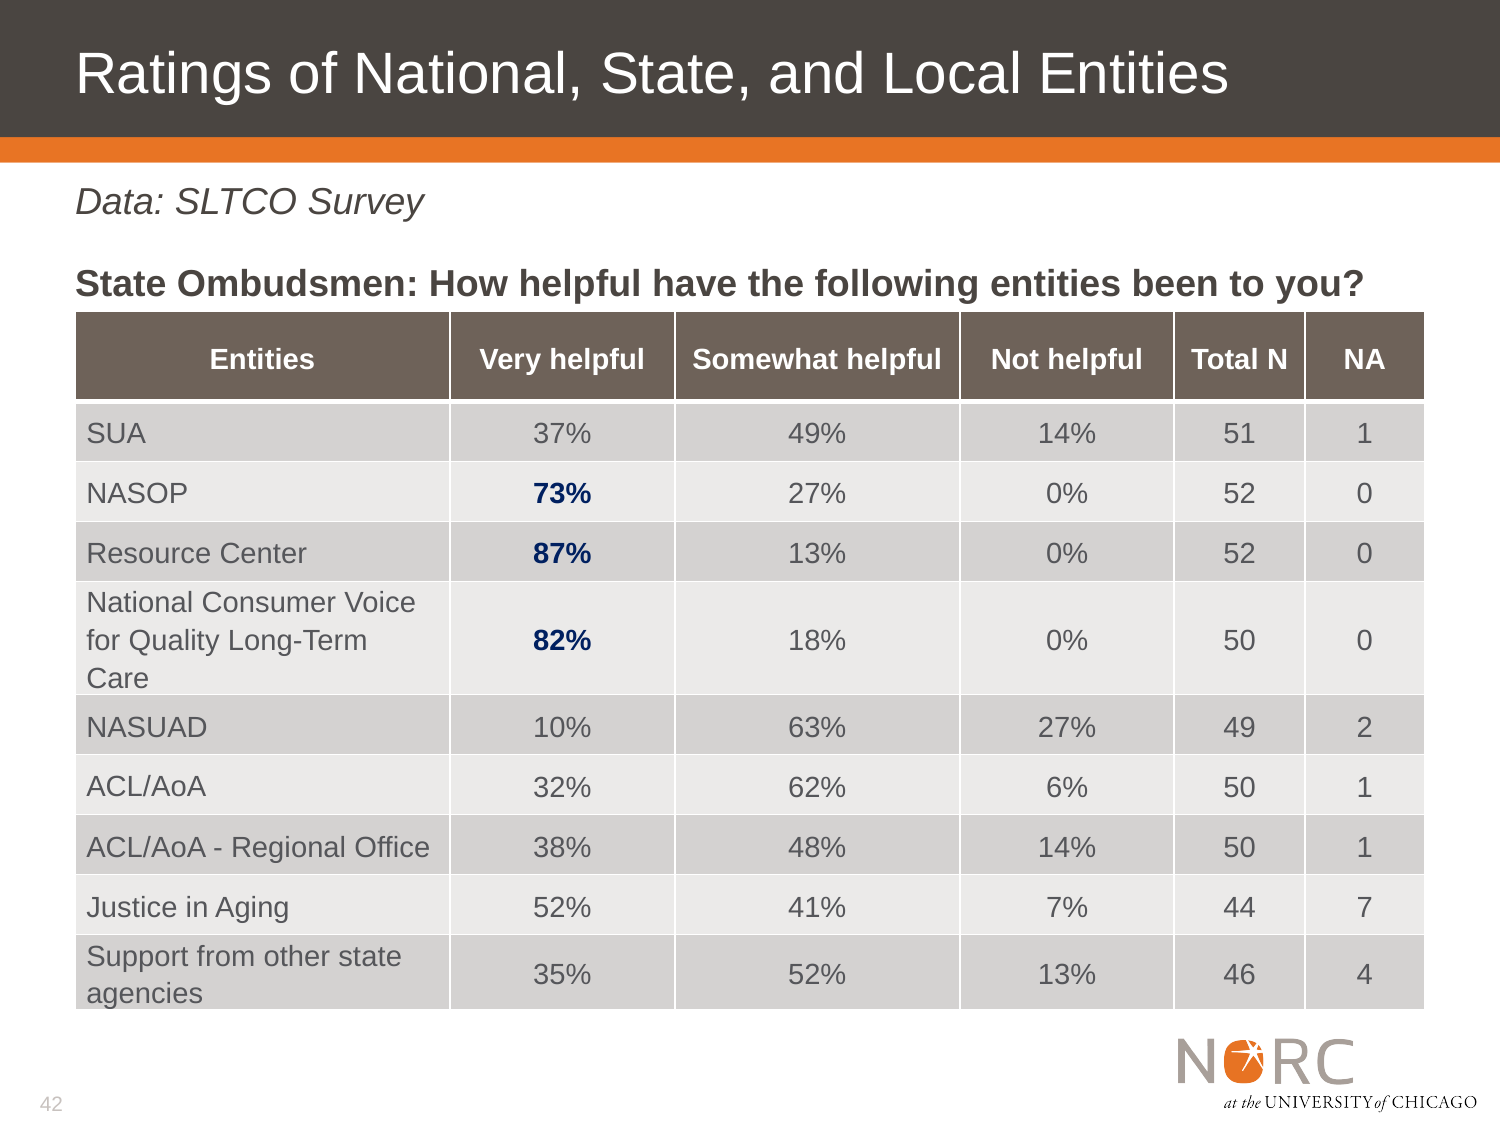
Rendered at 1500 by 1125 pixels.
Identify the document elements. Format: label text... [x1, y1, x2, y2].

table_cell 0% [961, 582, 1173, 694]
table_cell 1 [1306, 755, 1424, 814]
table_cell 7% [961, 875, 1173, 934]
table_cell 49 [1175, 695, 1304, 754]
table_cell Support from other state agencies [76, 935, 449, 1009]
table_cell 6% [961, 755, 1173, 814]
table_cell 2 [1306, 695, 1424, 754]
table_cell 7 [1306, 875, 1424, 934]
table_cell Resource Center [76, 522, 449, 581]
table_header NA [1306, 312, 1424, 399]
table_header Total N [1175, 312, 1304, 399]
table_cell ACL/AoA - Regional Office [76, 815, 449, 874]
table_cell 82% [451, 582, 674, 694]
table_cell 27% [961, 695, 1173, 754]
table_cell 87% [451, 522, 674, 581]
table_cell 41% [676, 875, 959, 934]
table_cell 13% [961, 935, 1173, 1009]
table_cell 63% [676, 695, 959, 754]
table_cell 35% [451, 935, 674, 1009]
table_cell 48% [676, 815, 959, 874]
table_cell 18% [676, 582, 959, 694]
table_cell 14% [961, 404, 1173, 461]
table_cell 1 [1306, 404, 1424, 461]
table_cell National Consumer Voice for Quality Long-Term Care [76, 582, 449, 694]
table_cell 62% [676, 755, 959, 814]
table_cell NASOP [76, 462, 449, 521]
table_cell 49% [676, 404, 959, 461]
list State Ombudsmen: How helpful have the following entities been to you? [0, 254, 1500, 305]
table_cell 14% [961, 815, 1173, 874]
table_cell 0% [961, 522, 1173, 581]
table_cell 38% [451, 815, 674, 874]
table_header Somewhat helpful [676, 312, 959, 399]
table_cell 0 [1306, 522, 1424, 581]
table_cell 52% [676, 935, 959, 1009]
table_cell 46 [1175, 935, 1304, 1009]
table_cell 50 [1175, 755, 1304, 814]
table_cell 52% [451, 875, 674, 934]
list Data: SLTCO Survey [0, 172, 1500, 223]
table_cell 50 [1175, 582, 1304, 694]
table_cell 52 [1175, 462, 1304, 521]
table_cell 4 [1306, 935, 1424, 1009]
title Ratings of National, State, and Local Entities [0, 0, 1500, 138]
table_header Entities [76, 312, 449, 399]
table_header Not helpful [961, 312, 1173, 399]
table_cell Justice in Aging [76, 875, 449, 934]
table_cell 27% [676, 462, 959, 521]
table_cell NASUAD [76, 695, 449, 754]
table_cell 44 [1175, 875, 1304, 934]
table_cell 50 [1175, 815, 1304, 874]
table_cell SUA [76, 404, 449, 461]
table_cell 52 [1175, 522, 1304, 581]
table_cell 32% [451, 755, 674, 814]
table_cell 13% [676, 522, 959, 581]
table_cell 37% [451, 404, 674, 461]
table_cell 1 [1306, 815, 1424, 874]
table_cell 10% [451, 695, 674, 754]
table_cell 73% [451, 462, 674, 521]
table_cell 51 [1175, 404, 1304, 461]
table_cell 0 [1306, 582, 1424, 694]
table_cell ACL/AoA [76, 755, 449, 814]
picture [1178, 1038, 1477, 1113]
table_cell 0% [961, 462, 1173, 521]
table_header Very helpful [451, 312, 674, 399]
table_cell 0 [1306, 462, 1424, 521]
